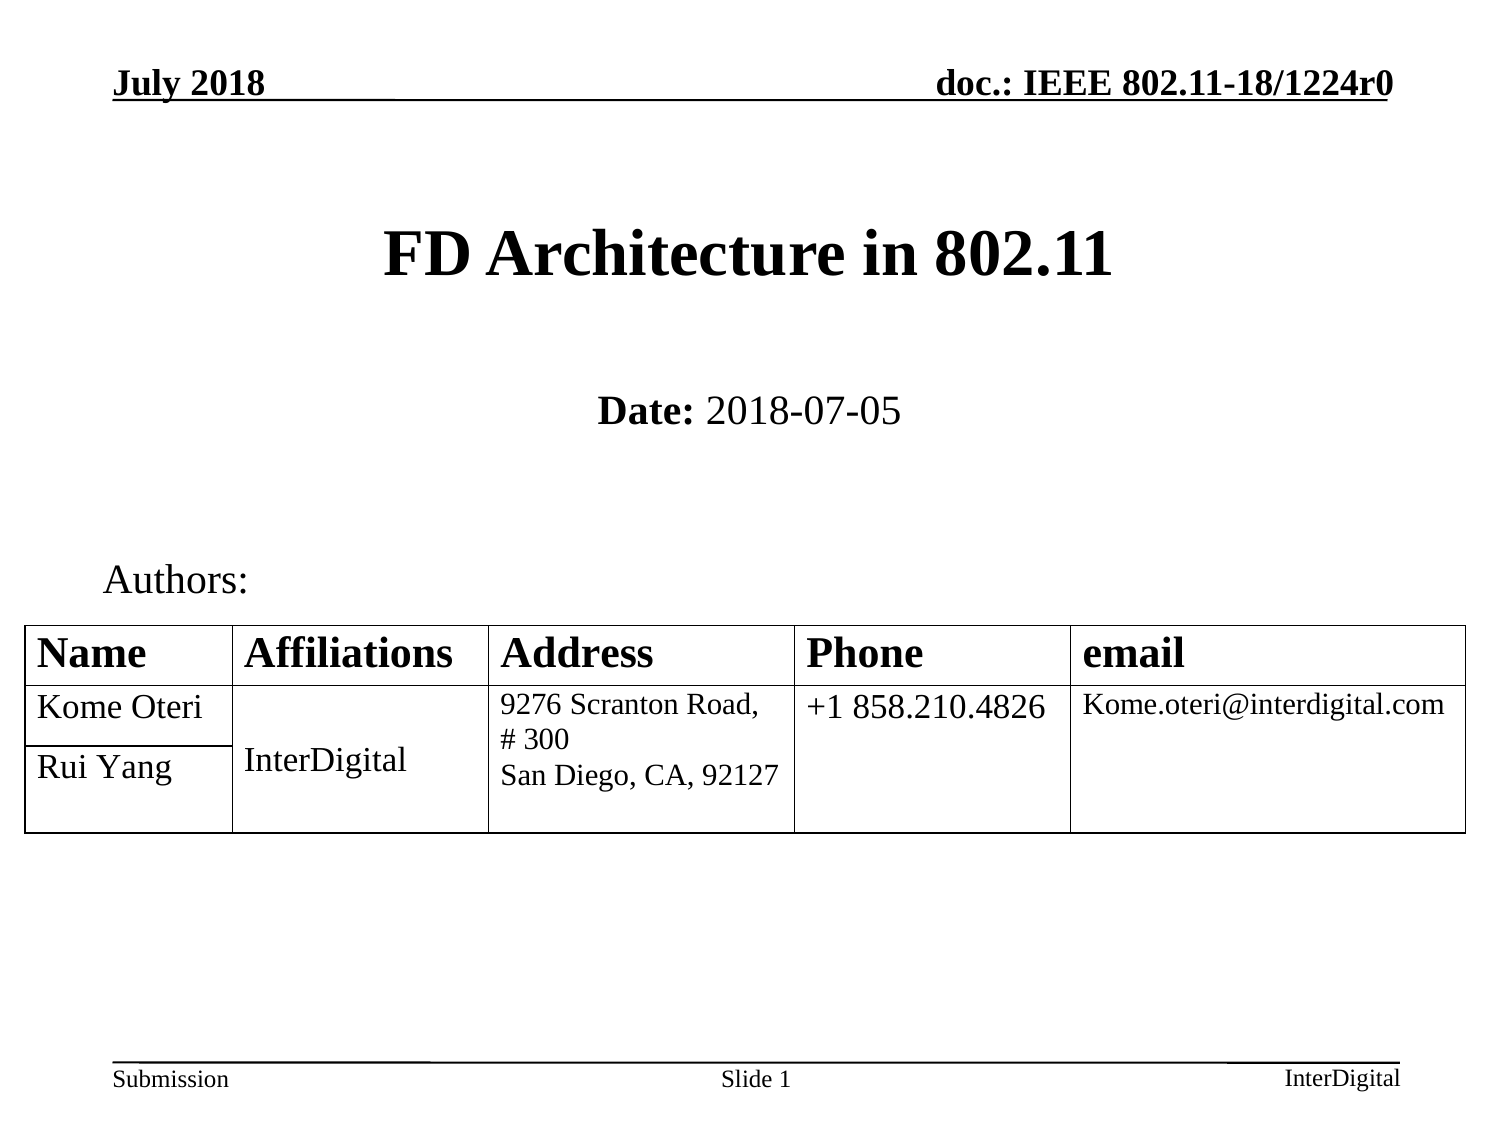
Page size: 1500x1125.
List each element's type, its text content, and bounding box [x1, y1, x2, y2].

list Date: 2018-07-05 [112, 374, 1388, 623]
text_box Authors: [87, 544, 325, 607]
title FD Architecture in 802.11 [112, 131, 1388, 368]
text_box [12, 624, 1486, 1125]
